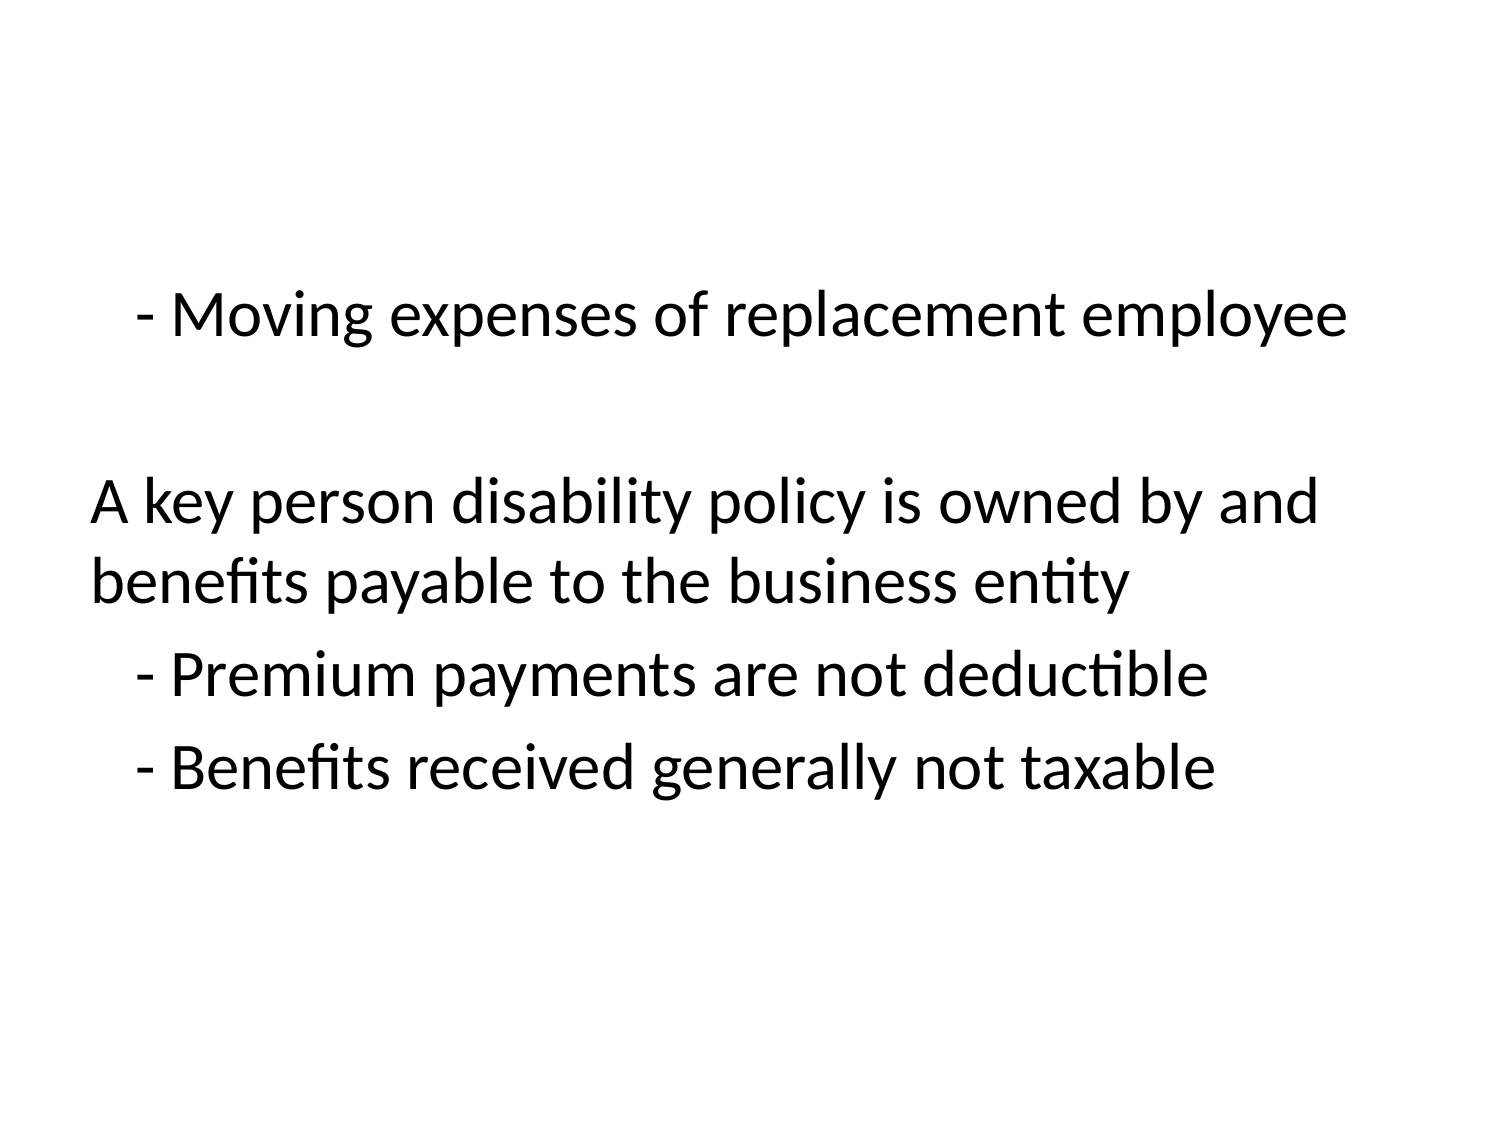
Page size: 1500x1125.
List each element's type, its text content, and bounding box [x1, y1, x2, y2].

list - Moving expenses of replacement employee A key person disability policy is owned by and benefits payable to the business entity - Premium payments are not deductible - Benefits received generally not taxable [75, 262, 1425, 1005]
